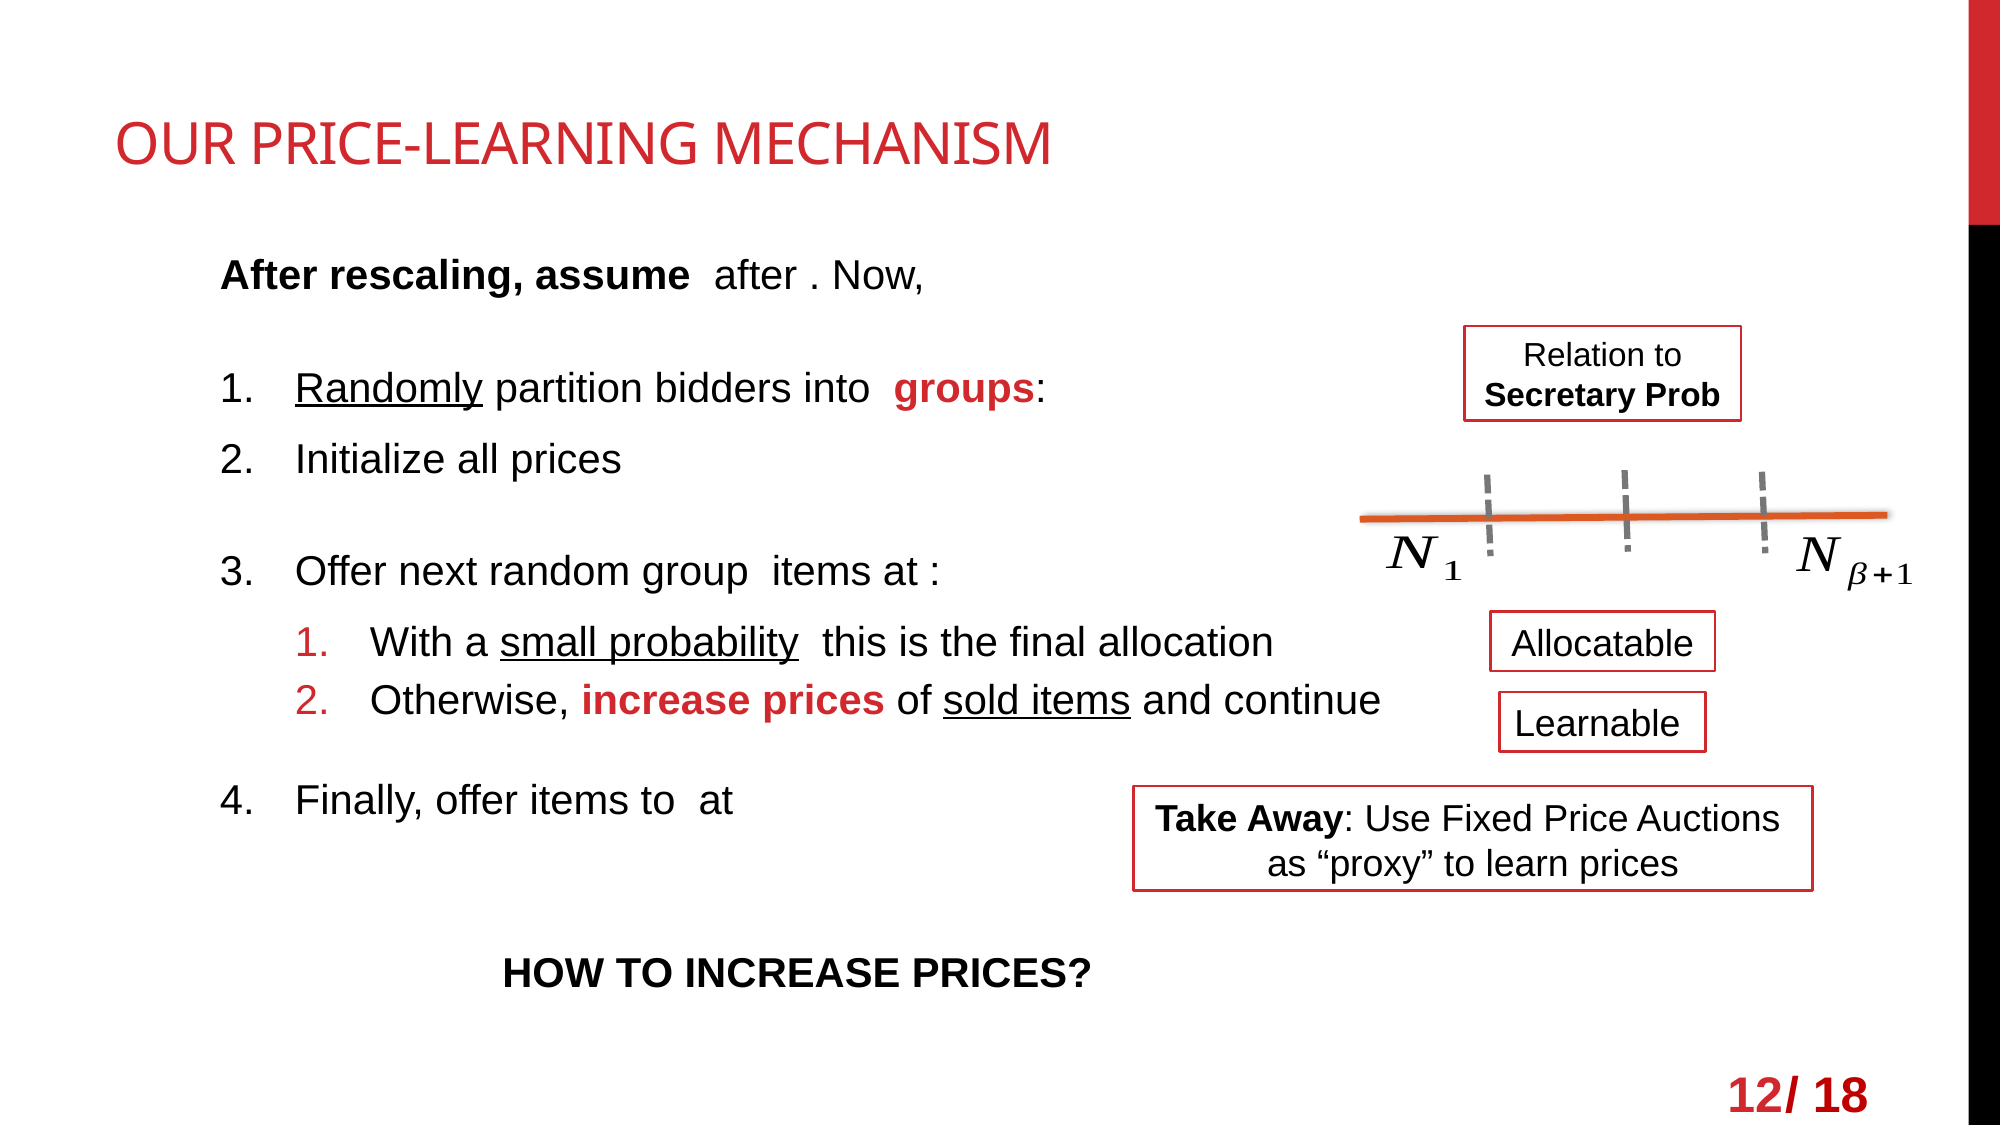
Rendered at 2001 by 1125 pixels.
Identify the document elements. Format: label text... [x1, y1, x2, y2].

title Our Price-Learning Mechanism [99, 11, 1314, 184]
slide_number 12 [1712, 1062, 2000, 1123]
text_box Relation to Secretary Prob [1464, 325, 1741, 421]
text_box Take Away: Use Fixed Price Auctions as “proxy” to learn prices [1133, 786, 1813, 891]
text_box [1359, 469, 1915, 592]
text_box How to increase prices? [487, 938, 1121, 1004]
text_box Learnable [1499, 691, 1706, 752]
text_box Allocatable [1490, 611, 1715, 672]
